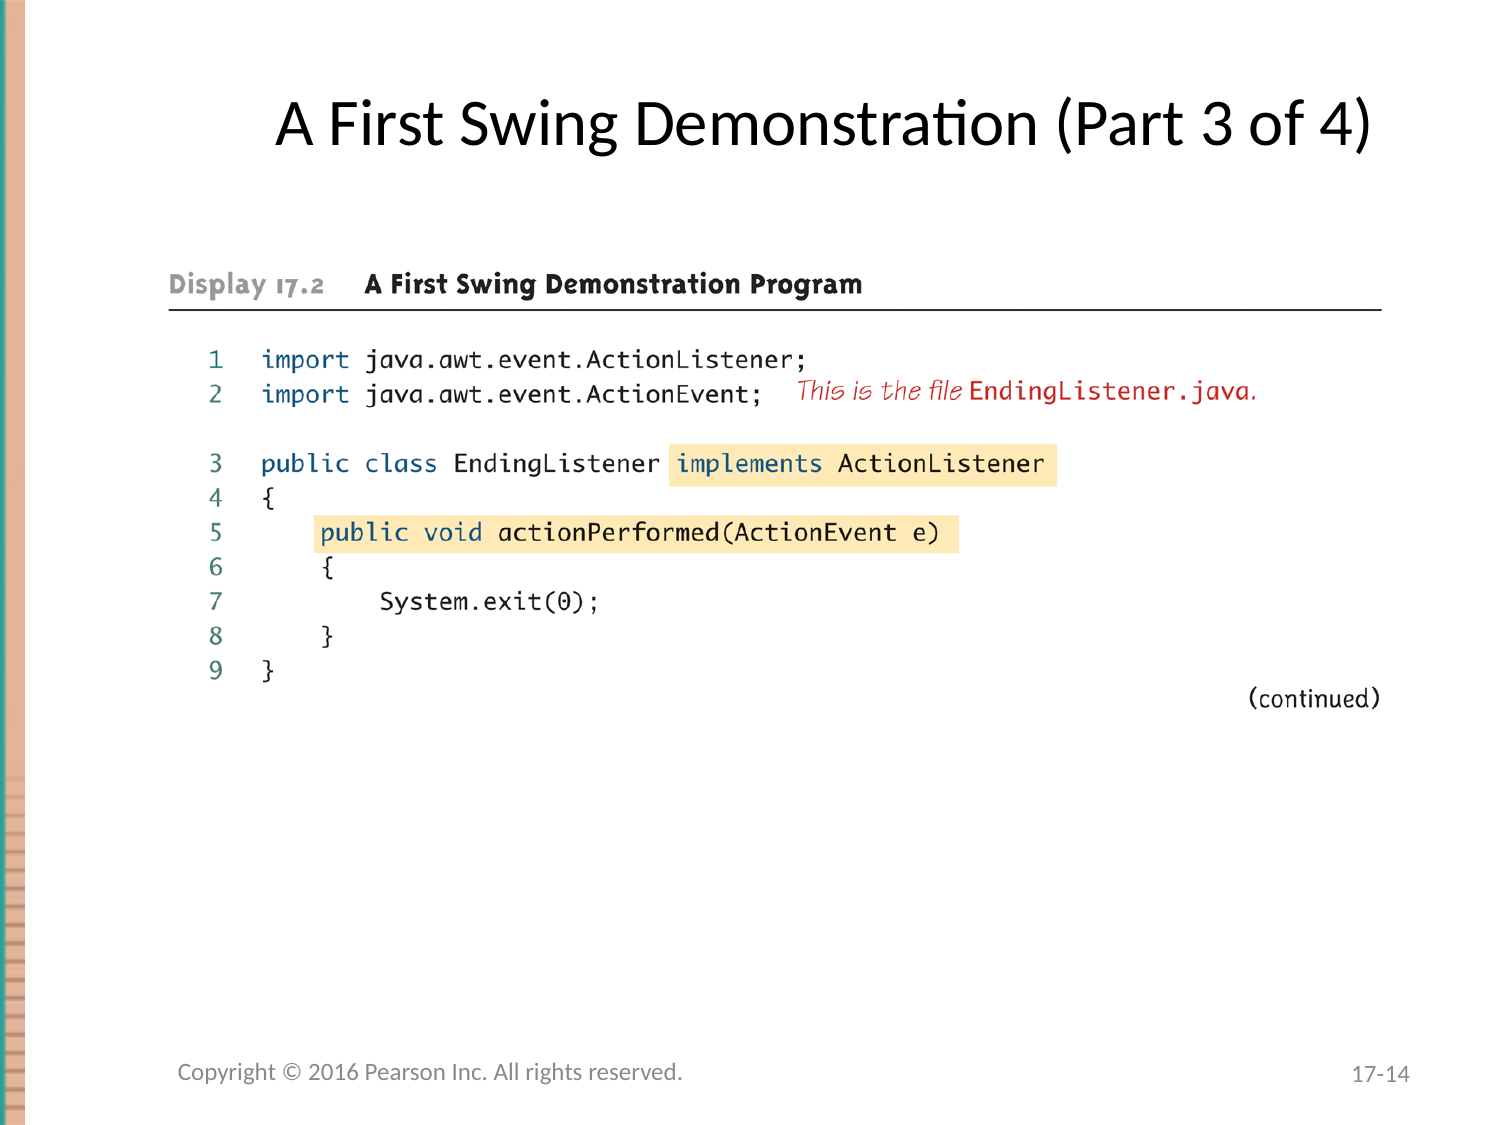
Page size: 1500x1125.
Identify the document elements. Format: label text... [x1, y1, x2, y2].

picture [137, 260, 1413, 721]
slide_number 17-14 [1074, 1042, 1425, 1103]
picture [0, 0, 25, 1125]
footer Copyright © 2016 Pearson Inc. All rights reserved. [75, 1040, 788, 1100]
title A First Swing Demonstration (Part 3 of 4) [150, 24, 1500, 213]
